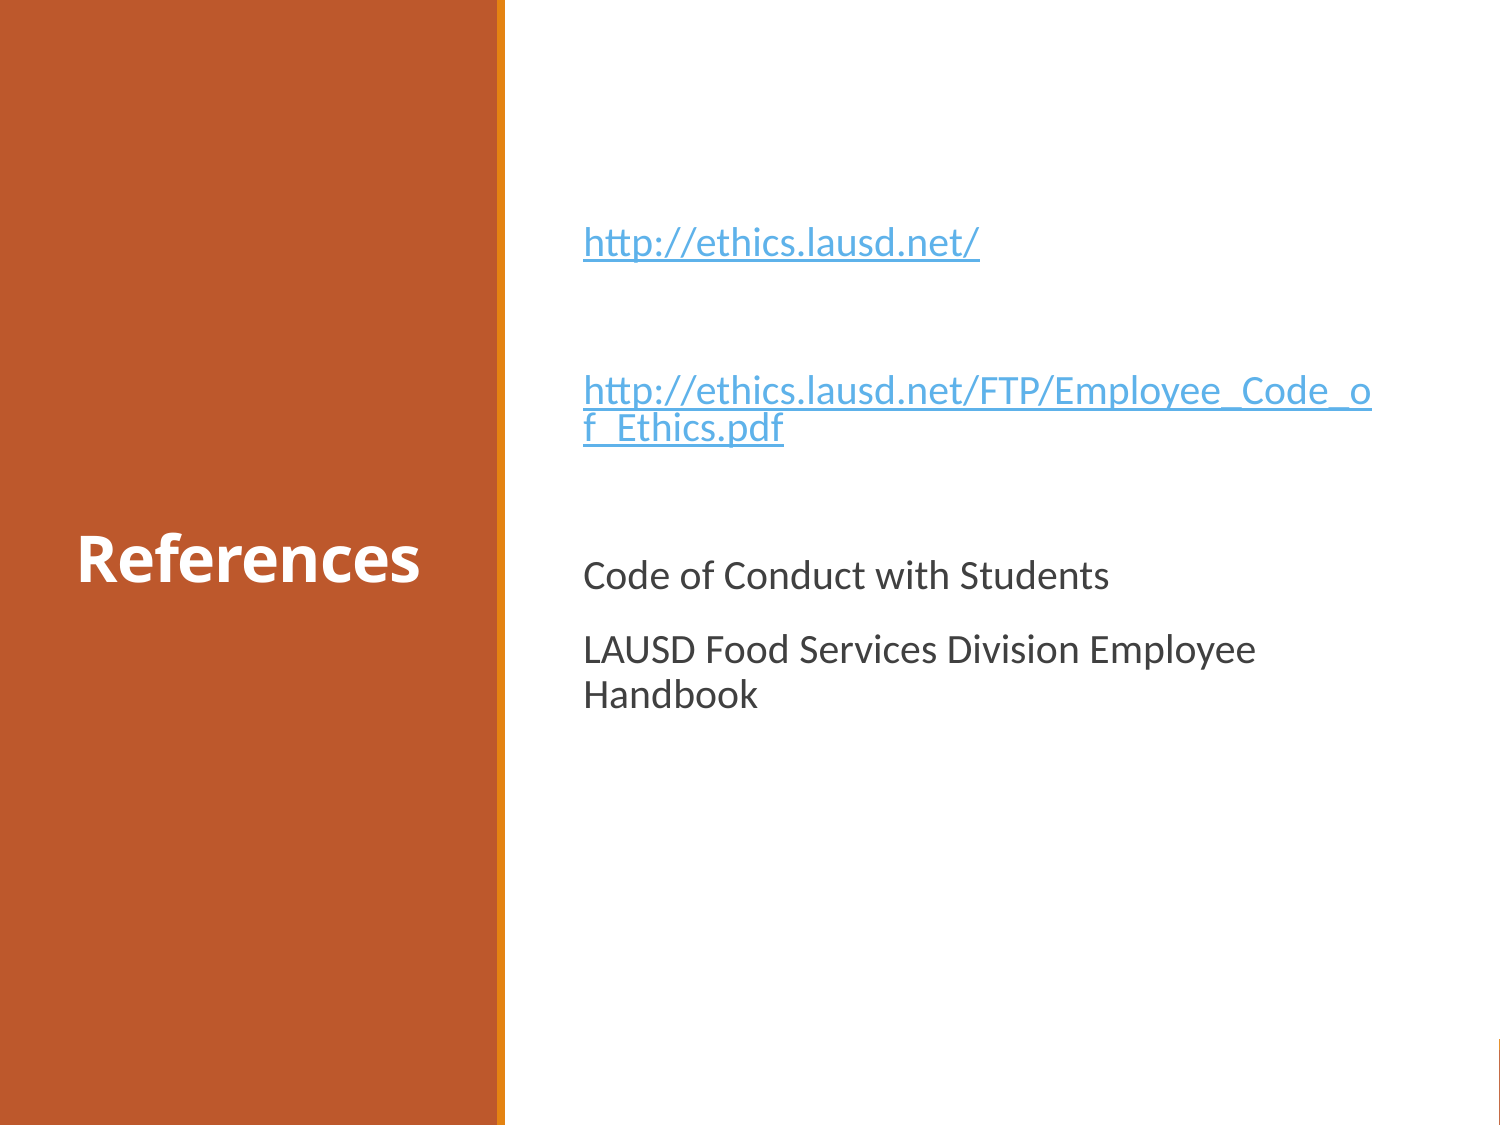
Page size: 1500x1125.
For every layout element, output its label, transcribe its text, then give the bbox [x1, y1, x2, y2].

text_box [496, 295, 506, 1125]
text_box [506, 0, 1500, 1125]
list http://ethics.lausd.net/ http://ethics.lausd.net/FTP/Employee_Code_of_Ethics.pdf Code of Conduct with Students LAUSD Food Services Division Employee Handbook [583, 295, 1373, 1026]
text_box [0, 0, 496, 1125]
text_box [496, 0, 506, 281]
list http://ethics.lausd.net/ http://ethics.lausd.net/FTP/Employee_Code_of_Ethics.pdf Code of Conduct with Students LAUSD Food Services Division Employee Handbook [583, 99, 1373, 281]
text_box References [60, 99, 441, 1026]
